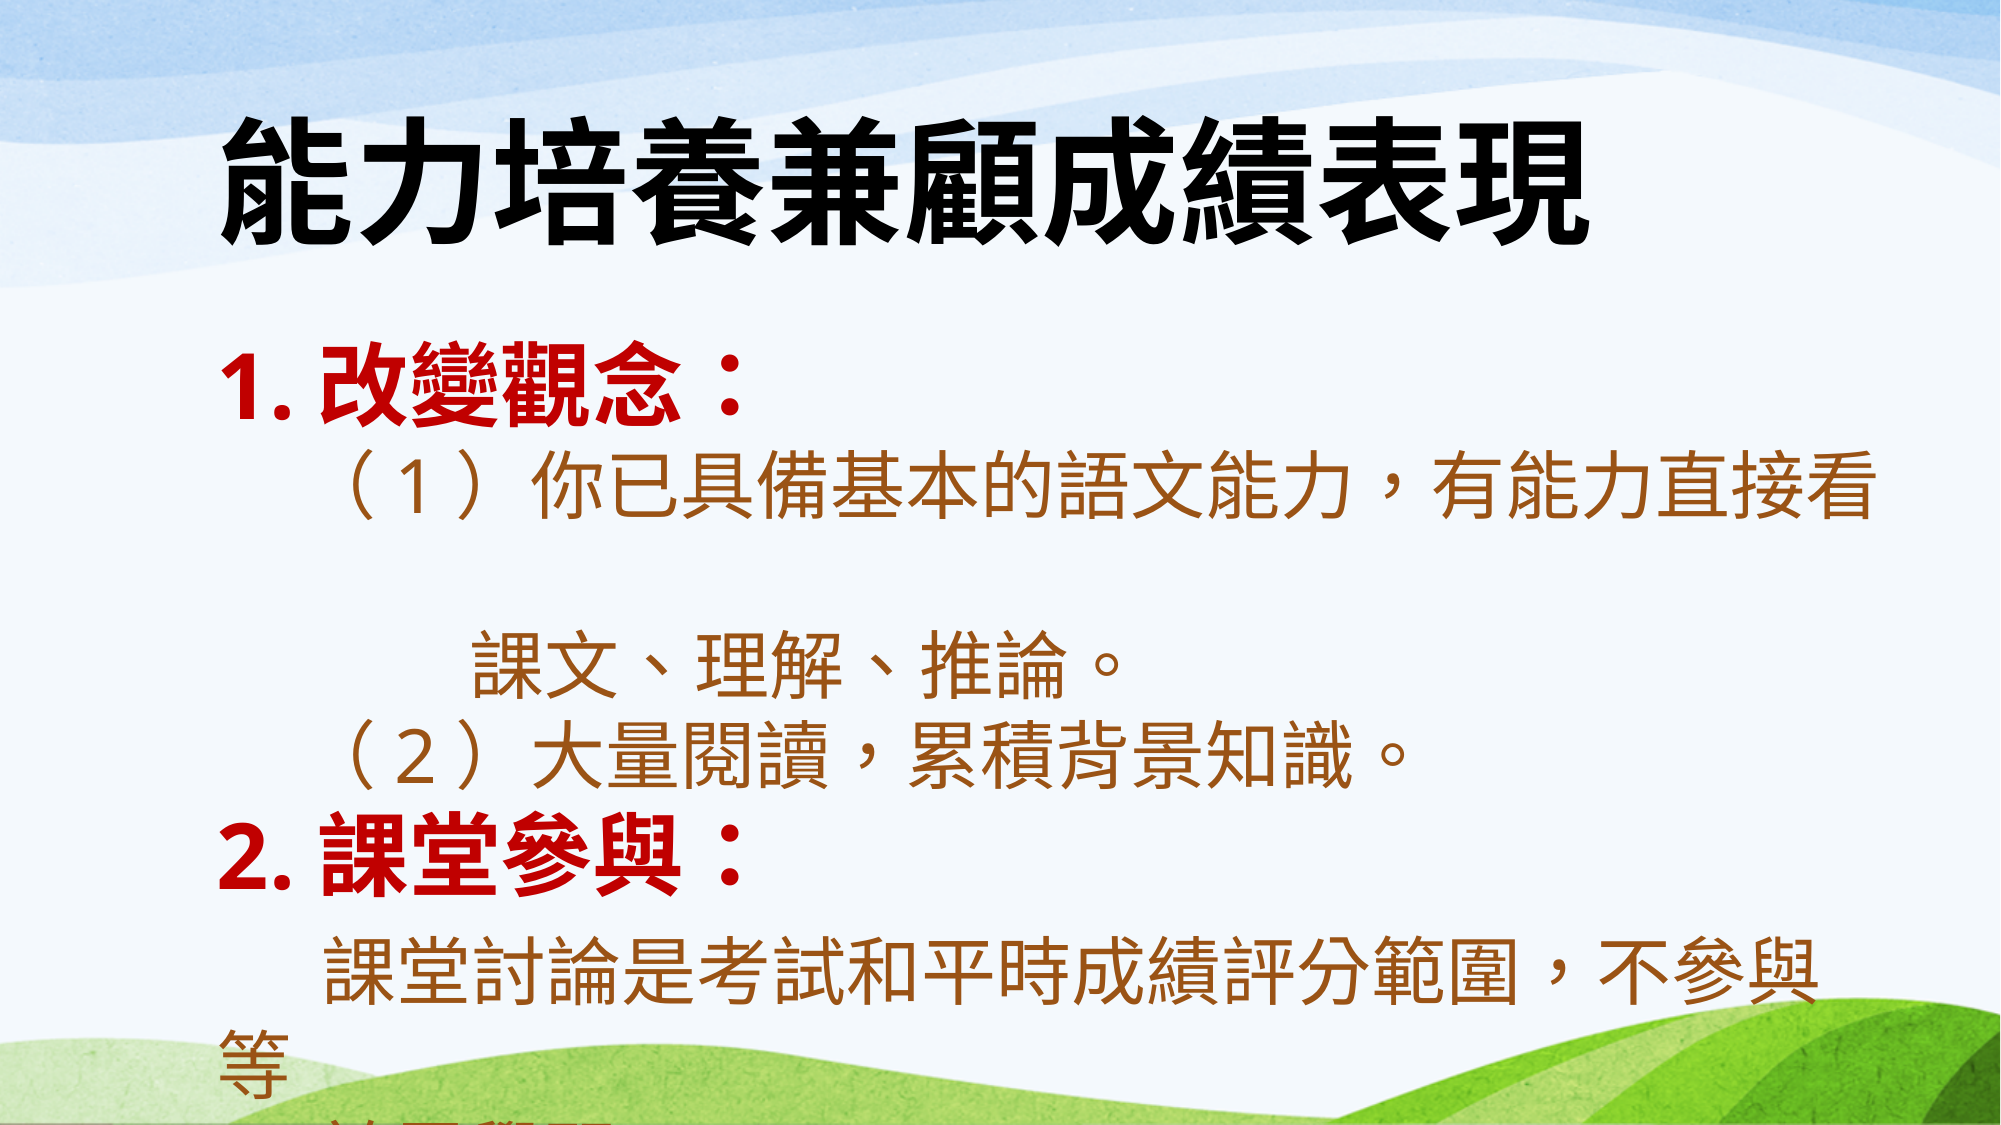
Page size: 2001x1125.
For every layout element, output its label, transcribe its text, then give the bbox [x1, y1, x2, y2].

text_box 1.改變觀念： （1）你已具備基本的語文能力，有能力直接看 課文、理解、推論。 （2）大量閱讀，累積背景知識。 2.課堂參與： 課堂討論是考試和平時成績評分範圍，不參與等 於零學習。 [202, 320, 1907, 1125]
picture [0, 0, 2001, 1125]
text_box 能力培養兼顧成績表現 [202, 89, 1796, 269]
